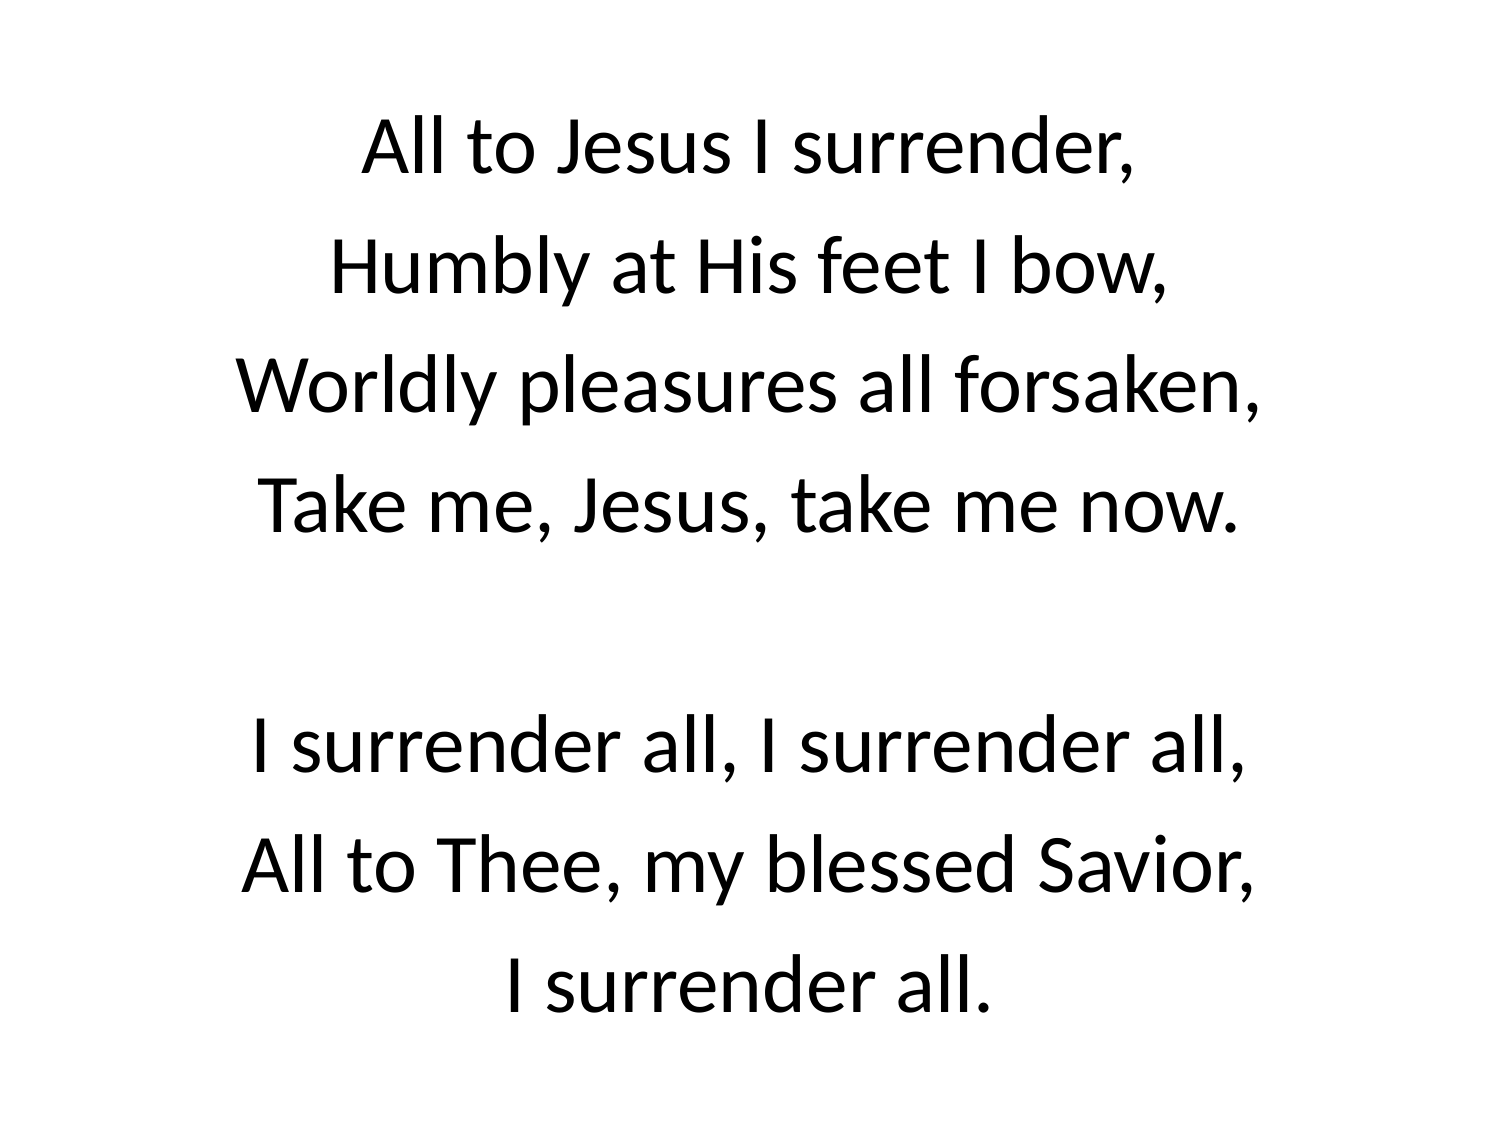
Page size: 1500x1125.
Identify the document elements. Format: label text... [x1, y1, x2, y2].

text_box All to Jesus I surrender, Humbly at His feet I bow, Worldly pleasures all forsaken, Take me, Jesus, take me now. I surrender all, I surrender all, All to Thee, my blessed Savior, I surrender all. [74, 62, 1425, 1037]
